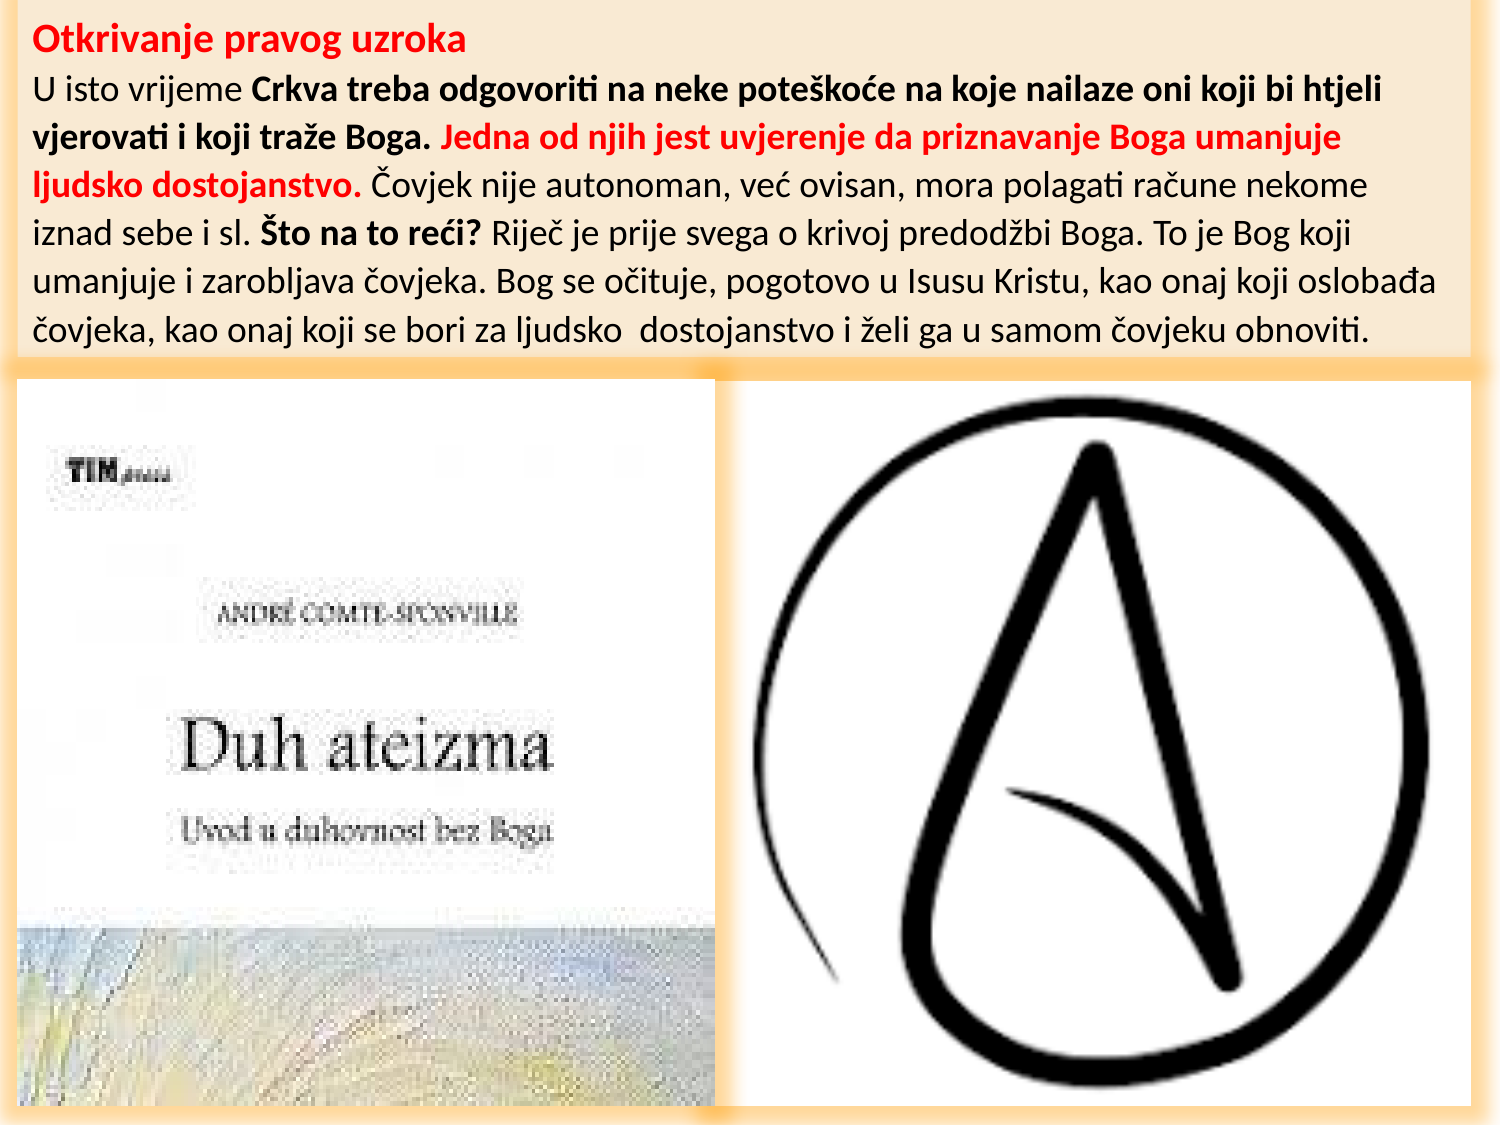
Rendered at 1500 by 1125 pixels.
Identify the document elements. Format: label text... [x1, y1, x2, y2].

picture [17, 379, 1471, 1106]
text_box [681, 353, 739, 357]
text_box Otkrivanje pravog uzroka U isto vrijeme Crkva treba odgovoriti na neke poteškoće na koje nailaze oni koji bi htjeli vjerovati i koji traže Boga. Jedna od njih jest uvjerenje da priznavanje Boga umanjuje ljudsko dostojanstvo. Čovjek nije autonoman, već ovisan, mora polagati račune nekome iznad sebe i sl. Što na to reći? Riječ je prije svega o krivoj predodžbi Boga. To je Bog koji umanjuje i zarobljava čovjeka. Bog se očituje, pogotovo u Isusu Kristu, kao onaj koji oslobađa čovjeka, kao onaj koji se bori za ljudsko dostojanstvo i želi ga u samom čovjeku obnoviti. [17, 0, 1471, 357]
